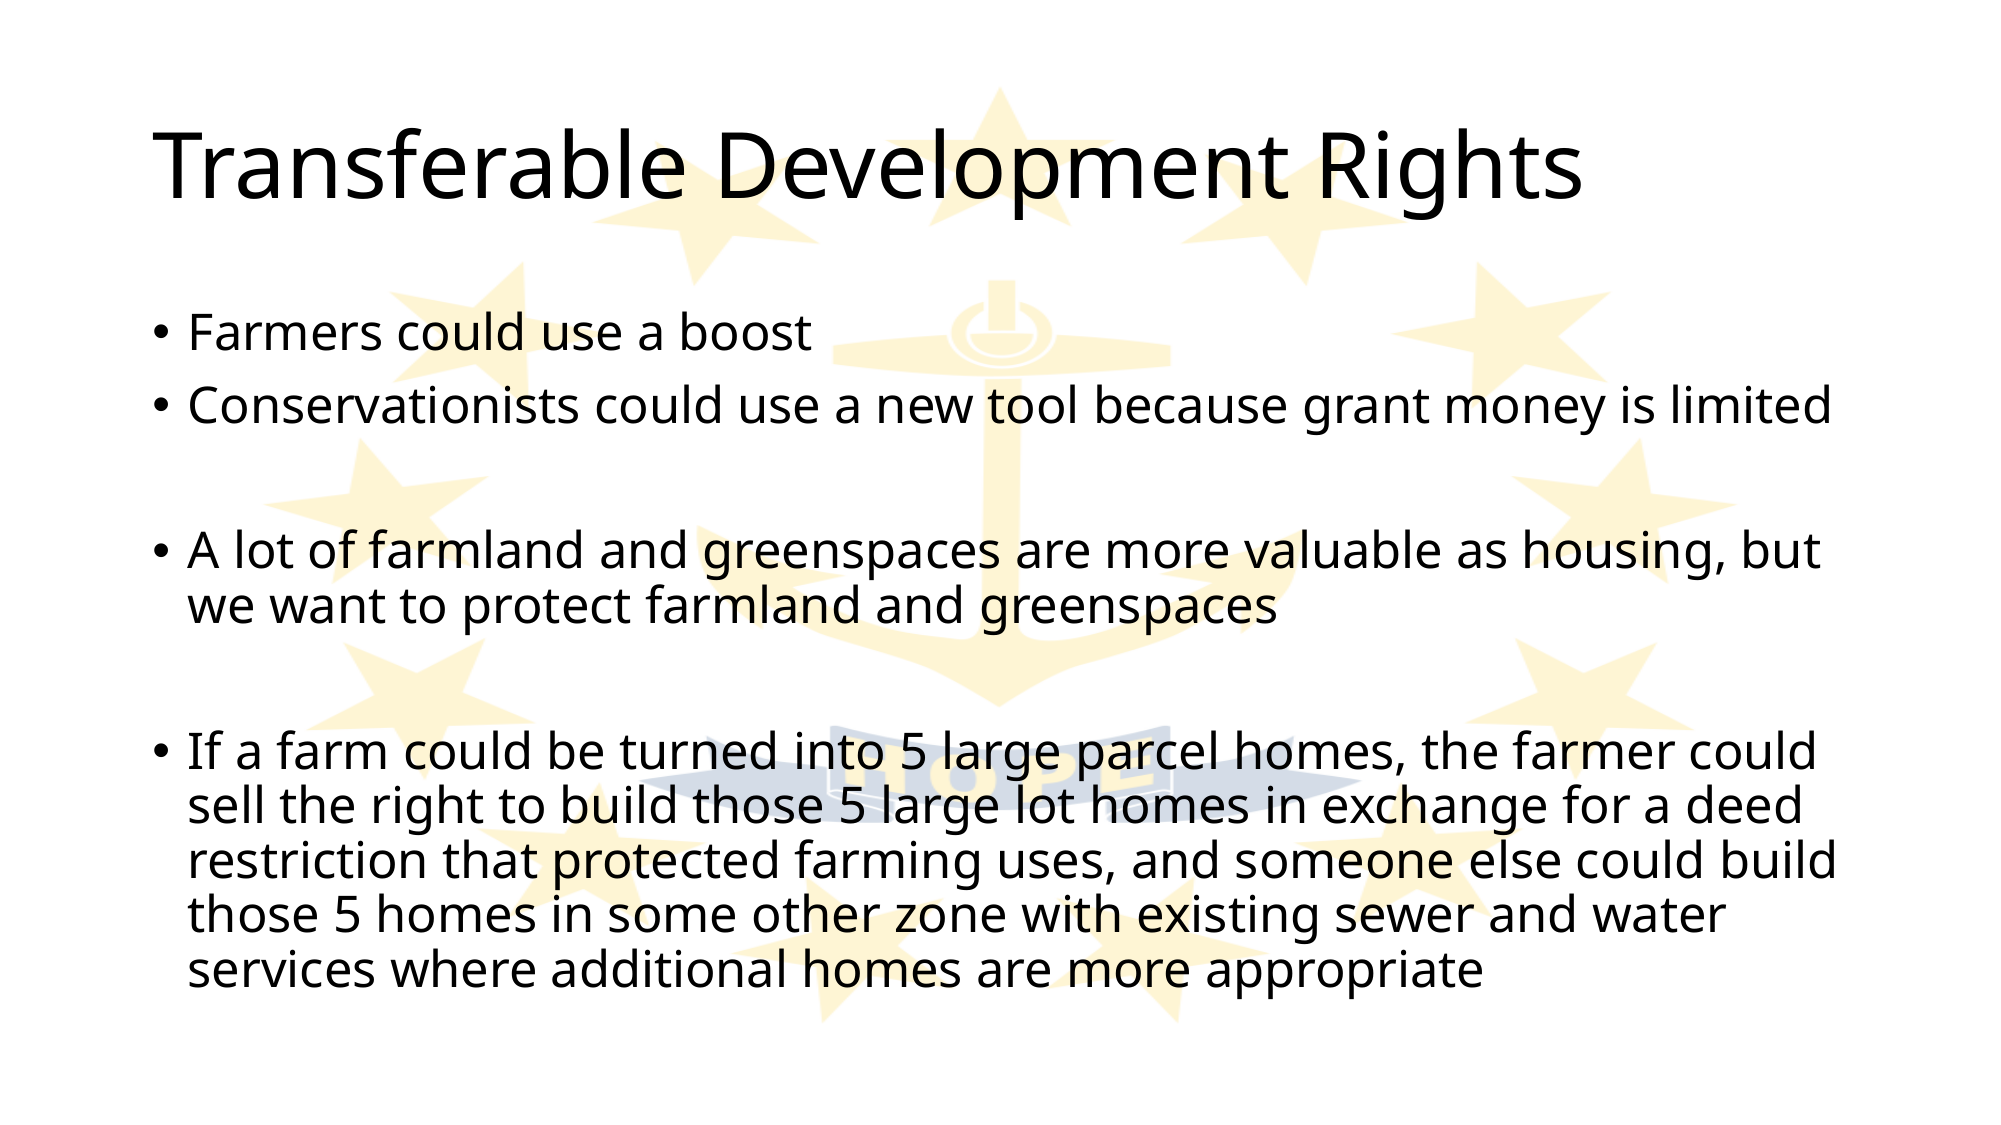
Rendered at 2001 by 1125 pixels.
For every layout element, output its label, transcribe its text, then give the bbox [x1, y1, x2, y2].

title Transferable Development Rights [137, 59, 1863, 278]
list Farmers could use a boost Conservationists could use a new tool because grant money is limited A lot of farmland and greenspaces are more valuable as housing, but we want to protect farmland and greenspaces If a farm could be turned into 5 large parcel homes, the farmer could sell the right to build those 5 large lot homes in exchange for a deed restriction that protected farming uses, and someone else could build those 5 homes in some other zone with existing sewer and water services where additional homes are more appropriate [137, 299, 1863, 1014]
